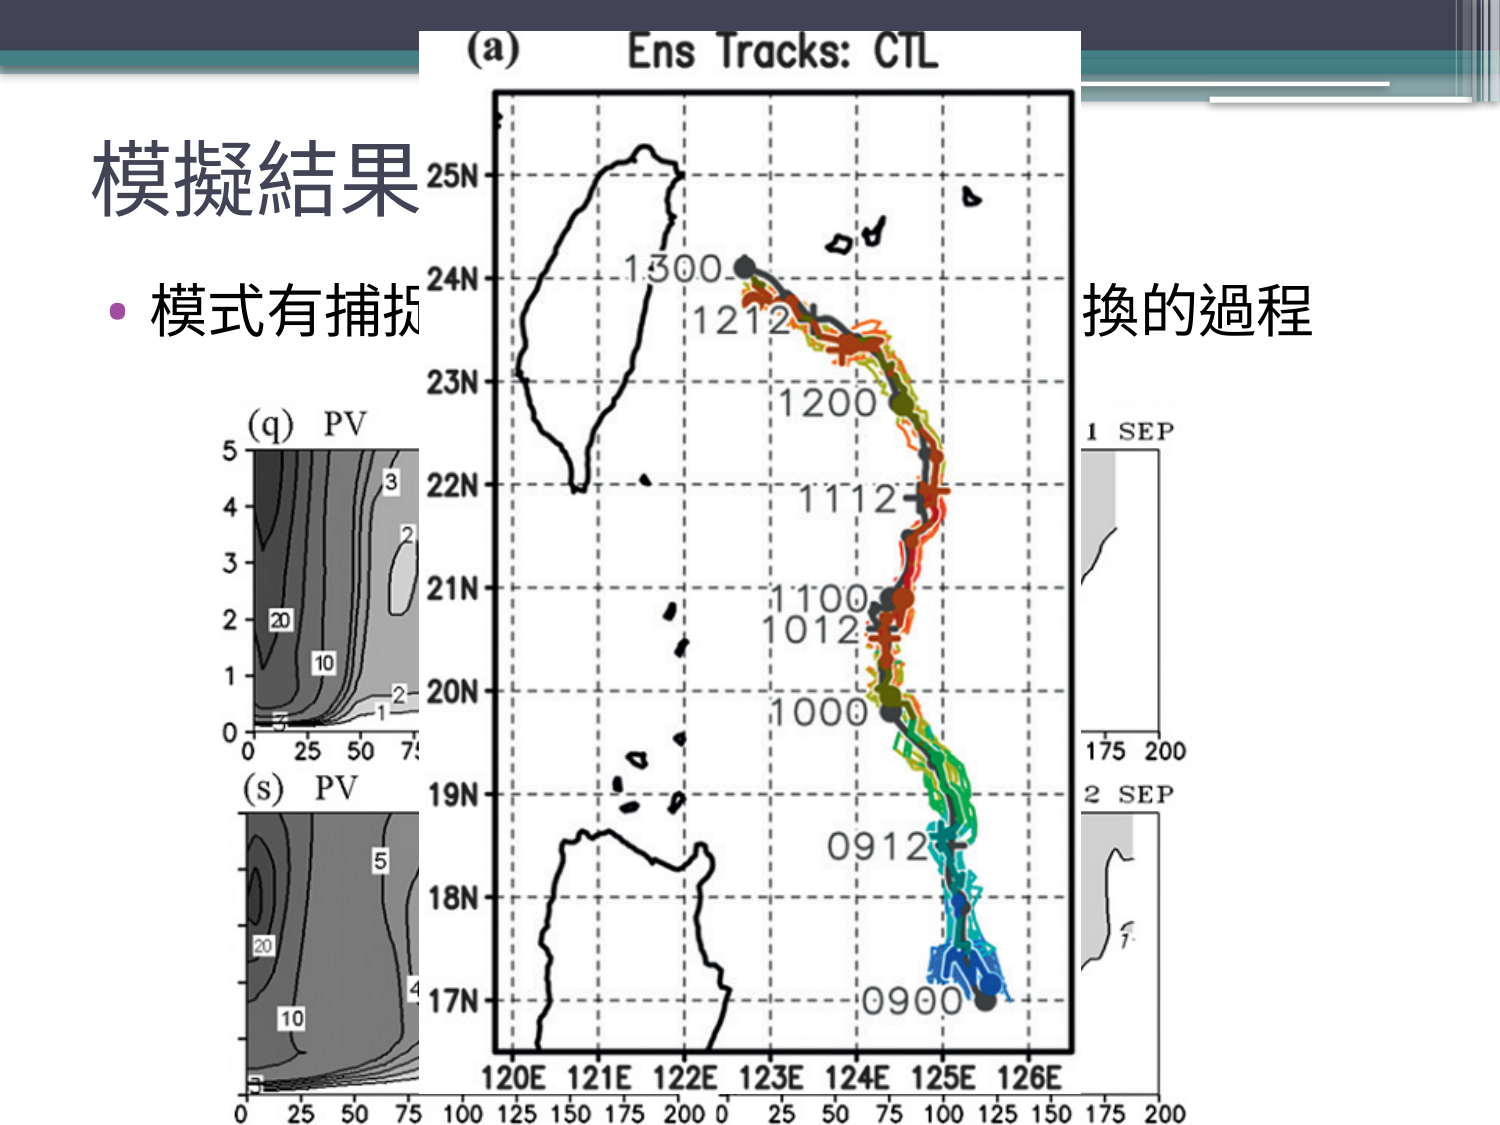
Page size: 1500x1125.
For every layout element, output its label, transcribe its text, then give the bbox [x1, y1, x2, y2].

list 模式有捕捉到同心圓眼牆以及眼牆替換的過程 [1088, 267, 1425, 1079]
list 模式有捕捉到同心圓眼牆以及眼牆替換的過程 [75, 267, 412, 1079]
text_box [206, 400, 1193, 1125]
title 模擬結果 [75, 90, 412, 265]
picture [419, 30, 1081, 1094]
title 模擬結果 [1088, 90, 1425, 265]
